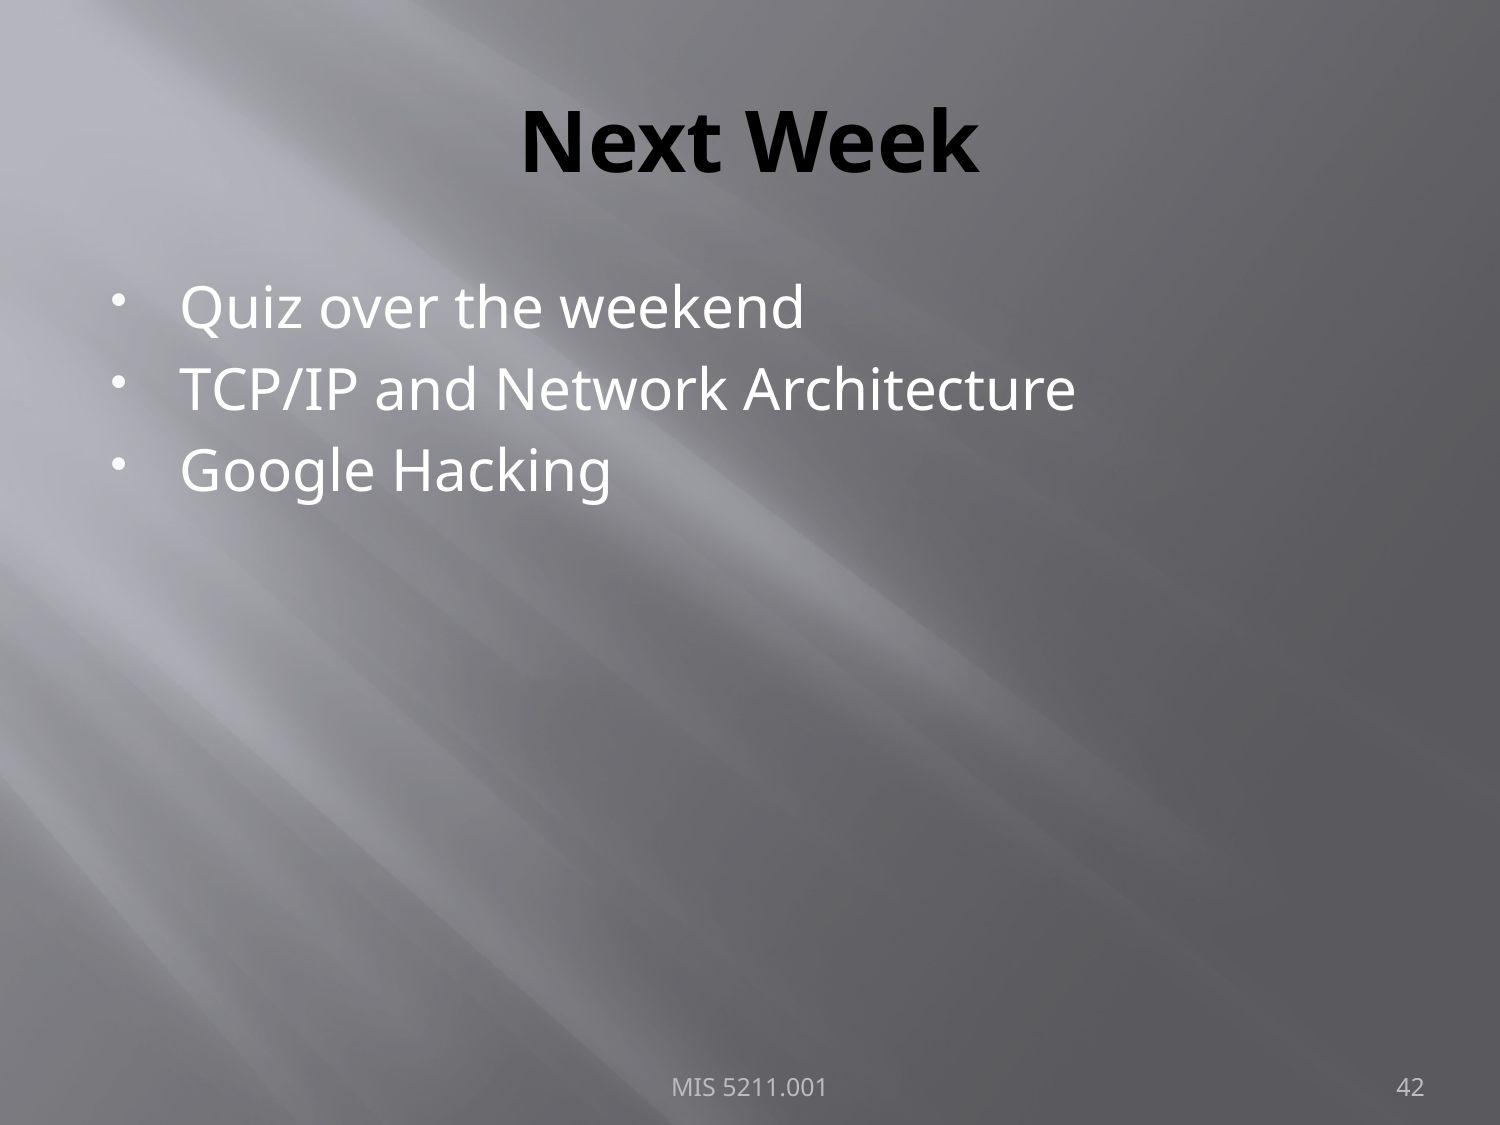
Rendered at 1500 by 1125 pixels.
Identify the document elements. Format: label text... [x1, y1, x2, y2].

slide_number 42 [1299, 1052, 1425, 1113]
footer MIS 5211.001 [512, 1052, 988, 1113]
list Quiz over the weekend TCP/IP and Network Architecture Google Hacking [75, 262, 1425, 1035]
title Next Week [75, 45, 1425, 233]
